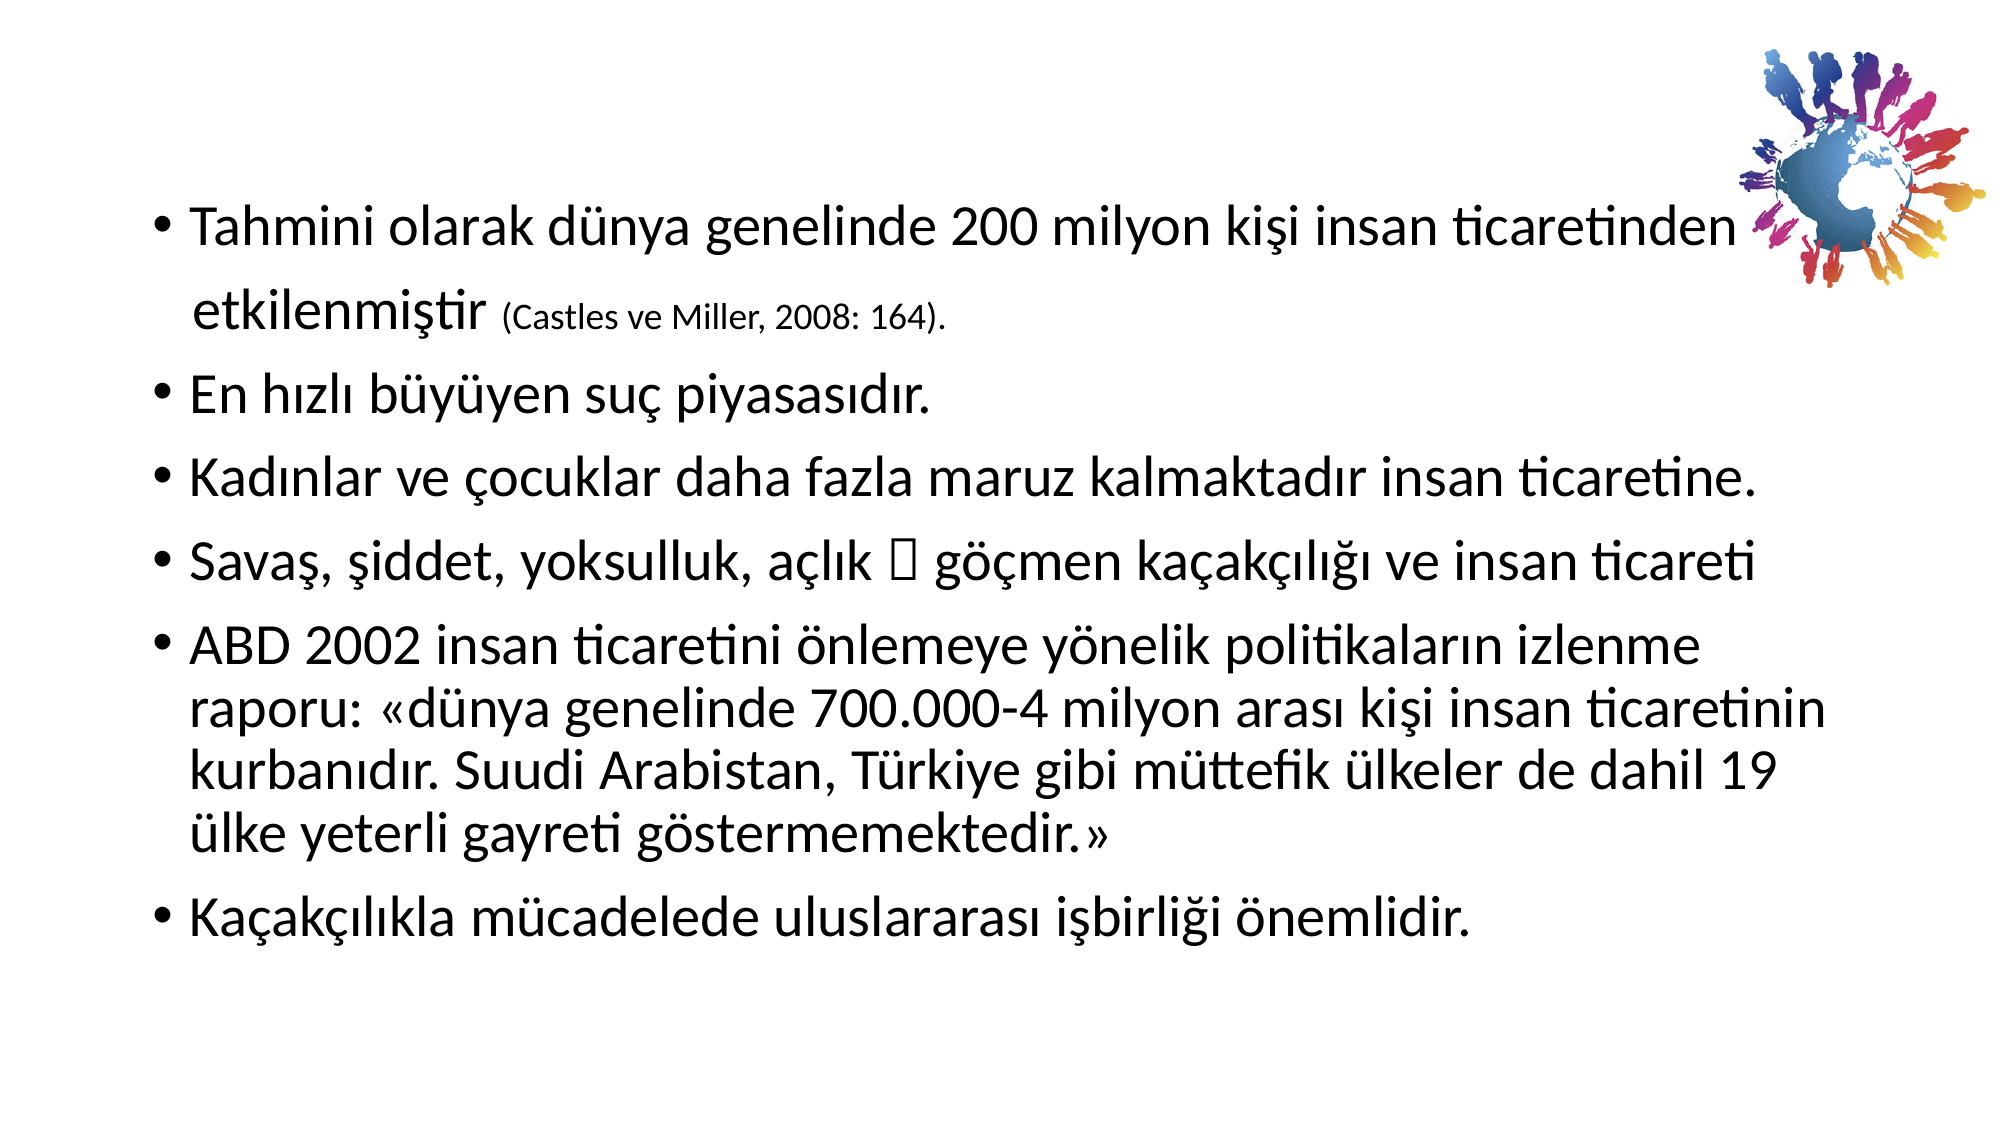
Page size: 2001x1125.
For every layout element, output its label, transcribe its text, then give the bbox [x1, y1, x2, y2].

list Tahmini olarak dünya genelinde 200 milyon kişi insan ticaretinden etkilenmiştir (Castles ve Miller, 2008: 164). En hızlı büyüyen suç piyasasıdır. Kadınlar ve çocuklar daha fazla maruz kalmaktadır insan ticaretine. Savaş, şiddet, yoksulluk, açlık  göçmen kaçakçılığı ve insan ticareti ABD 2002 insan ticaretini önlemeye yönelik politikaların izlenme raporu: «dünya genelinde 700.000-4 milyon arası kişi insan ticaretinin kurbanıdır. Suudi Arabistan, Türkiye gibi müttefik ülkeler de dahil 19 ülke yeterli gayreti göstermemektedir.» Kaçakçılıkla mücadelede uluslararası işbirliği önemlidir. [137, 188, 1863, 1014]
picture [1739, 49, 1986, 288]
